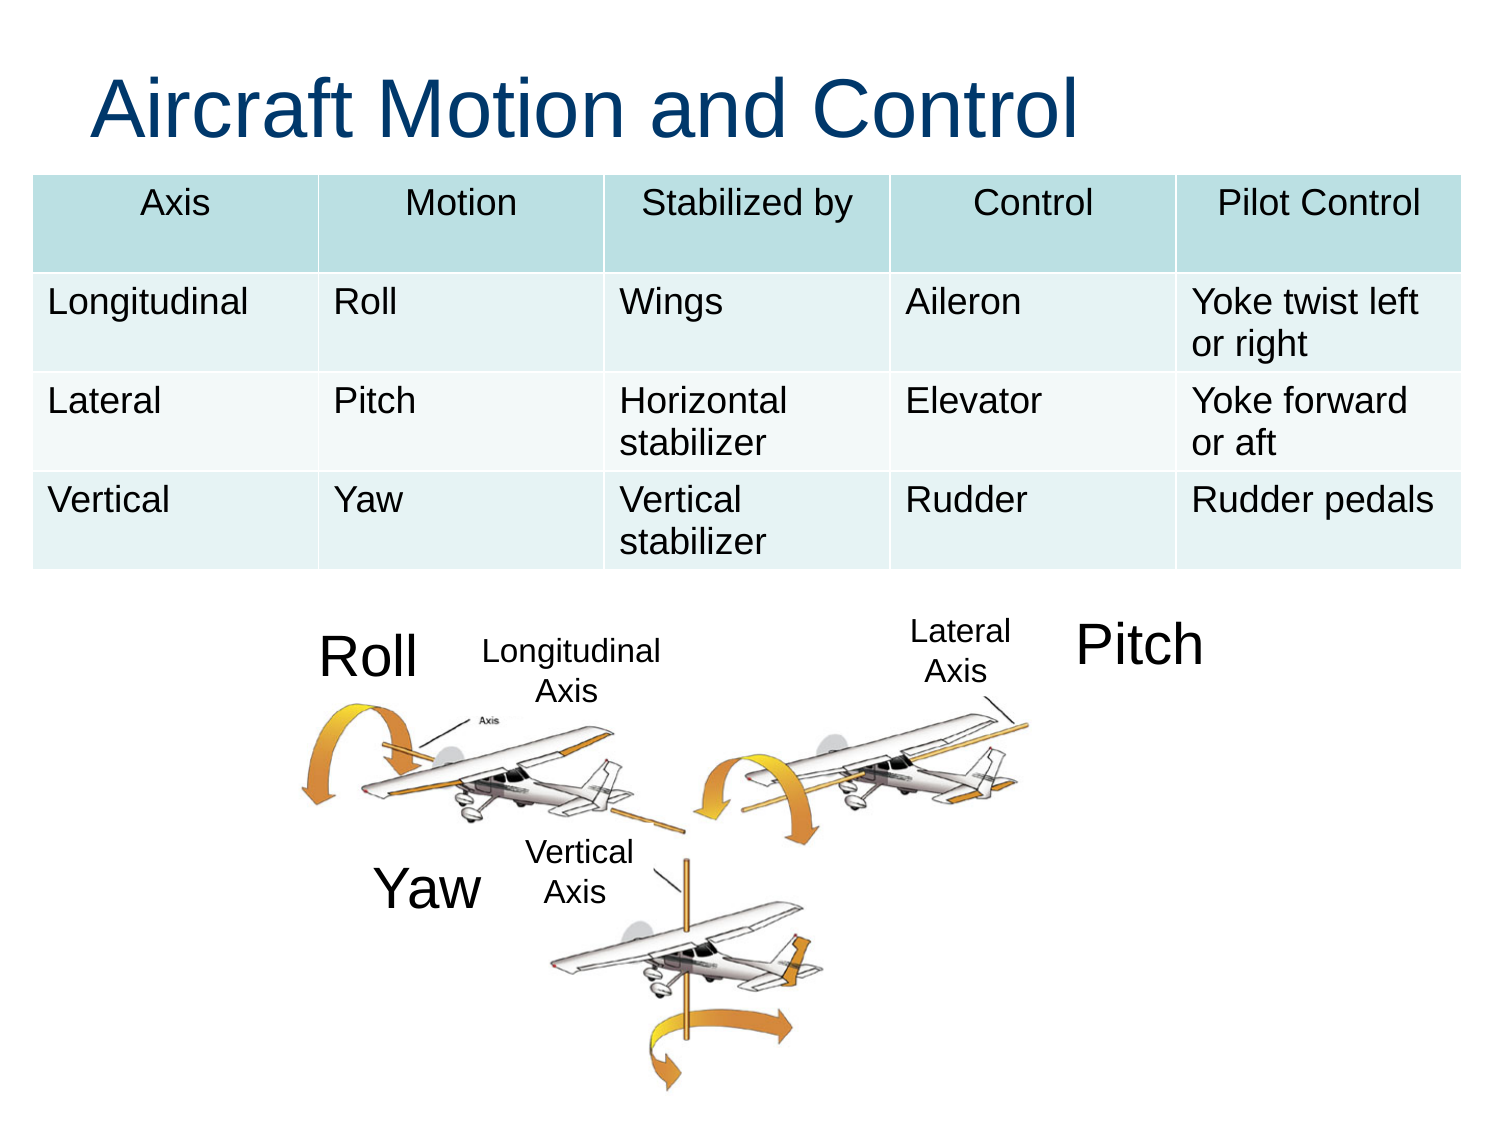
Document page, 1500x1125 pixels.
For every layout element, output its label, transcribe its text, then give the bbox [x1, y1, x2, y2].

table_cell Yoke forward or aft [1177, 373, 1461, 470]
table_cell Rudder [891, 472, 1175, 569]
table_cell Aileron [891, 274, 1175, 371]
table_cell Rudder pedals [1177, 472, 1461, 569]
table_cell Lateral [33, 373, 318, 470]
table_cell Elevator [891, 373, 1175, 470]
table_header Control [891, 175, 1175, 272]
table_cell Horizontal stabilizer [605, 373, 889, 470]
table_cell Vertical [33, 472, 318, 569]
table_cell Vertical stabilizer [605, 472, 889, 569]
table_cell Roll [319, 274, 603, 371]
table_header Stabilized by [605, 175, 889, 272]
table_header Pilot Control [1177, 175, 1461, 272]
table_header Axis [33, 175, 318, 272]
table_cell Yaw [319, 472, 603, 569]
title Aircraft Motion and Control [74, 44, 1426, 163]
table_cell Wings [605, 274, 889, 371]
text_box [257, 601, 1090, 1125]
table_cell Longitudinal [33, 274, 318, 371]
table_header Motion [319, 175, 603, 272]
table_cell Yoke twist left or right [1177, 274, 1461, 371]
table_cell Pitch [319, 373, 603, 470]
text_box Pitch [1061, 598, 1221, 684]
